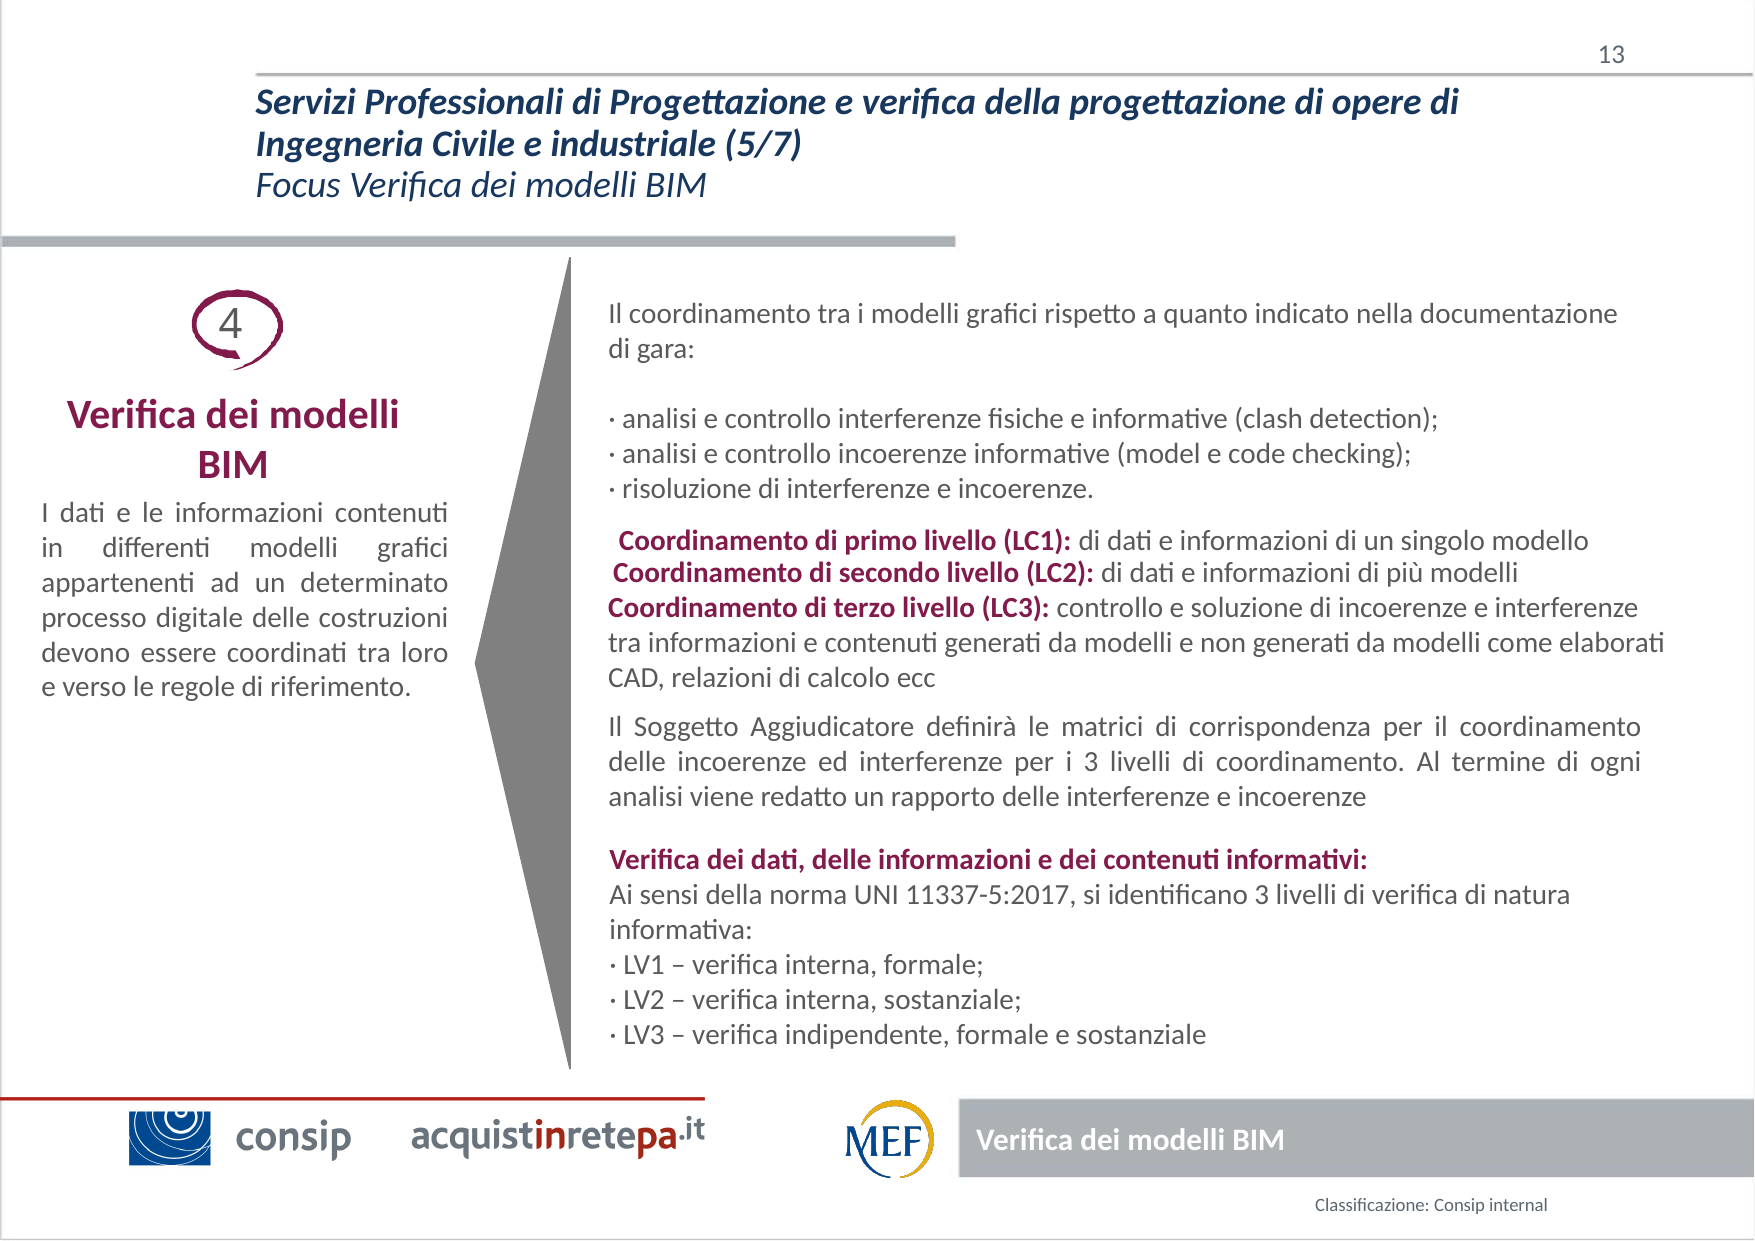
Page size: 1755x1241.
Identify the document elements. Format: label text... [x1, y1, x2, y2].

text_box [191, 301, 203, 346]
text_box Coordinamento di terzo livello (LC3): controllo e soluzione di incoerenze e interferenze tra informazioni e contenuti generati da modelli e non generati da modelli come elaborati CAD, relazioni di calcolo ecc [593, 581, 1681, 702]
text_box I dati e le informazioni contenuti in differenti modelli grafici appartenenti ad un determinato processo digitale delle costruzioni devono essere coordinati tra loro e verso le regole di riferimento. [26, 485, 464, 711]
picture [0, 0, 1755, 1241]
text_box Il Soggetto Aggiudicatore definirà le matrici di corrispondenza per il coordinamento delle incoerenze ed interferenze per i 3 livelli di coordinamento. Al termine di ogni analisi viene redatto un rapporto delle interferenze e incoerenze [593, 699, 1657, 820]
text_box Verifica dei modelli BIM [14, 379, 452, 495]
text_box Verifica dei dati, delle informazioni e dei contenuti informativi: Ai sensi della norma UNI 11337-5:2017, si identificano 3 livelli di verifica di natura informativa: · LV1 – verifica interna, formale; · LV2 – verifica interna, sostanziale; · LV3 – verifica indipendente, formale e sostanziale [594, 832, 1704, 1058]
text_box [217, 355, 241, 359]
list Verifica dei modelli BIM [959, 1110, 1755, 1164]
text_box Coordinamento di secondo livello (LC2): di dati e informazioni di più modelli [598, 546, 1534, 581]
text_box Il coordinamento tra i modelli grafici rispetto a quanto indicato nella documentazione di gara: · analisi e controllo interferenze fisiche e informative (clash detection); · analisi e controllo incoerenze informative (model e code checking); · risoluzione di interferenze e incoerenze. [593, 286, 1634, 512]
text_box Coordinamento di primo livello (LC1): di dati e informazioni di un singolo modello [604, 513, 1605, 564]
text_box [229, 297, 283, 371]
text_box 4 [203, 289, 265, 355]
text_box [475, 257, 571, 1070]
text_box Servizi Professionali di Progettazione e verifica della progettazione di opere di Ingegneria Civile e industriale (5/7) Focus Verifica dei modelli BIM [239, 71, 1622, 219]
